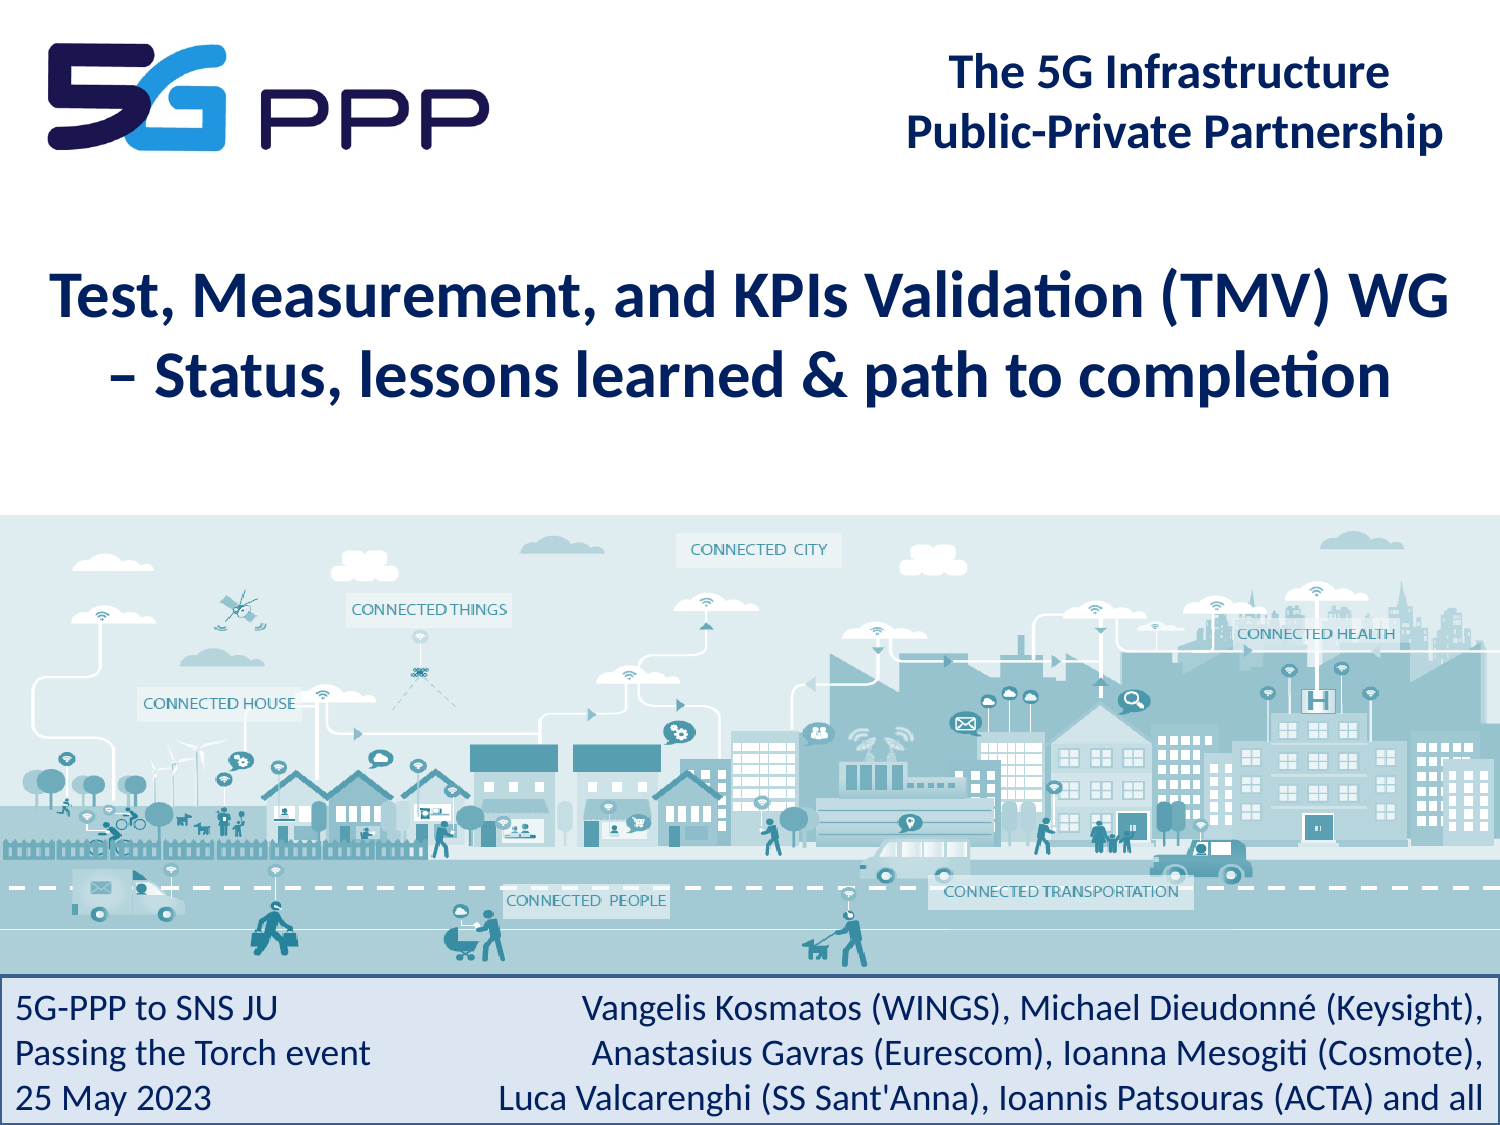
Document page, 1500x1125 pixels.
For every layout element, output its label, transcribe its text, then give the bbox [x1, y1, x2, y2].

text_box 5G-PPP to SNS JU Passing the Torch event 25 May 2023 [0, 974, 1500, 1125]
text_box Test, Measurement, and KPIs Validation (TMV) WG – Status, lessons learned & path to completion [29, 243, 1471, 492]
picture [5, 0, 533, 195]
text_box Vangelis Kosmatos (WINGS), Michael Dieudonné (Keysight), Anastasius Gavras (Eurescom), Ioanna Mesogiti (Cosmote), Luca Valcarenghi (SS Sant'Anna), Ioannis Patsouras (ACTA) and all [360, 975, 1499, 1125]
